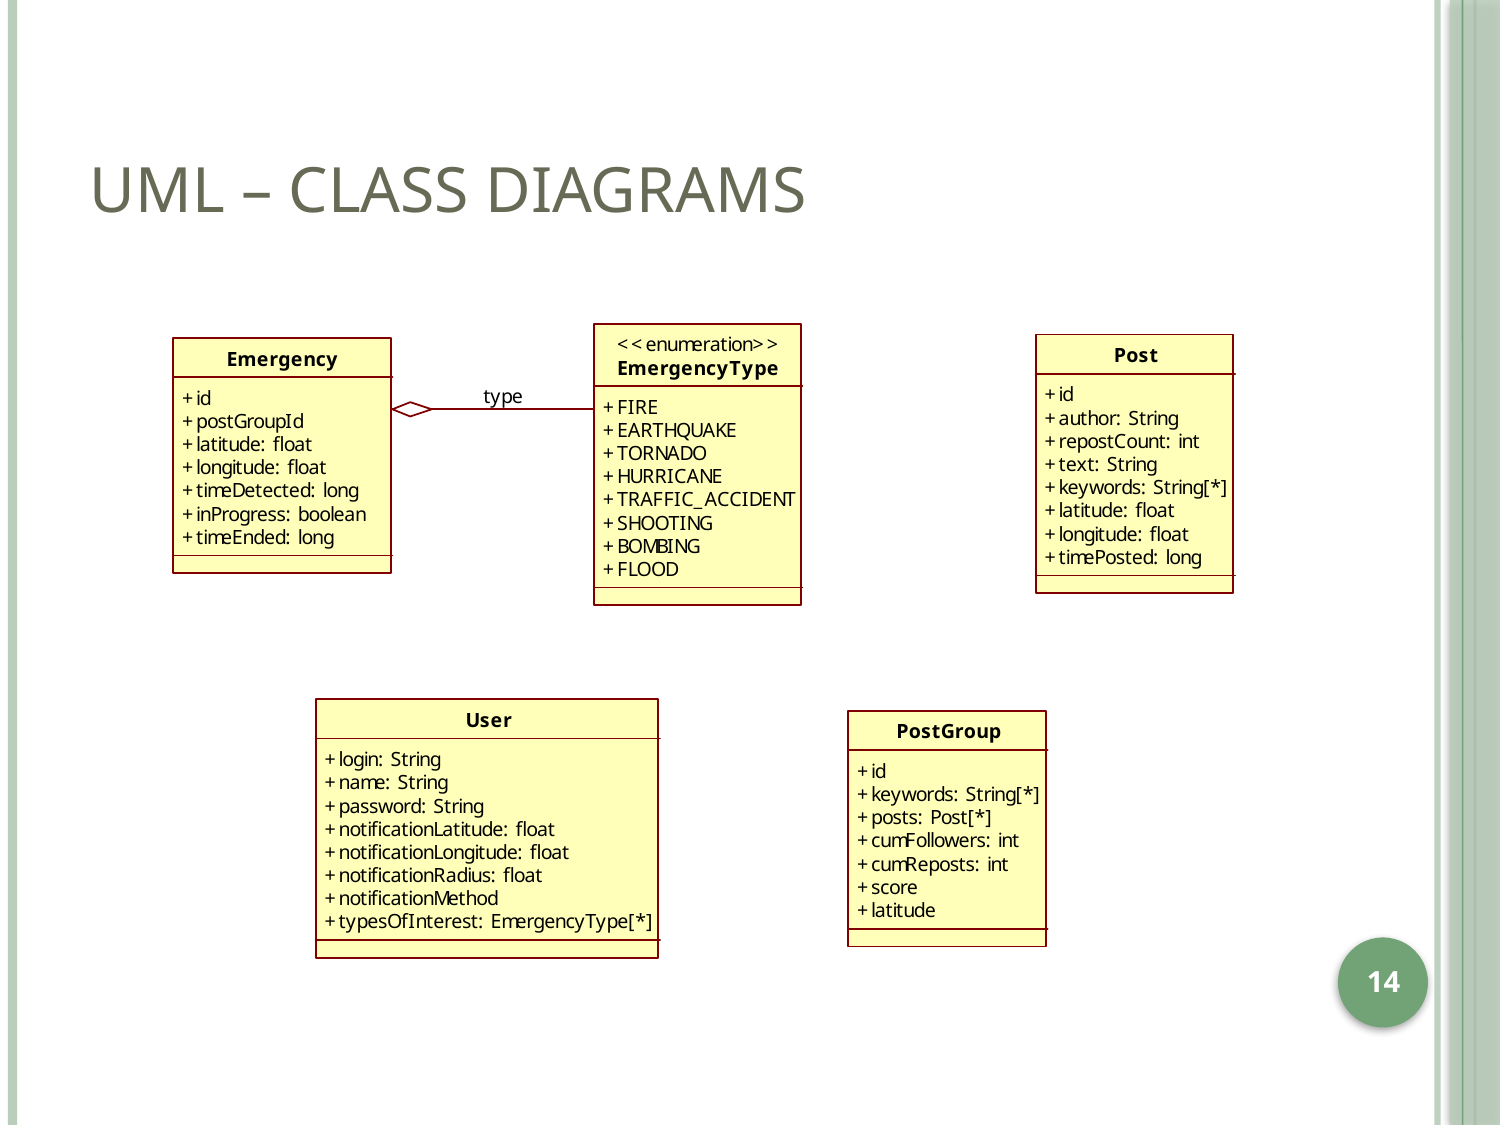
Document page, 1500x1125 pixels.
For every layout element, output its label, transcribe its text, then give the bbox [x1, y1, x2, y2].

picture [136, 287, 839, 644]
slide_number 14 [1333, 940, 1434, 1027]
picture [279, 663, 697, 997]
picture [811, 674, 1084, 985]
picture [999, 298, 1272, 632]
title UML – Class Diagrams [75, 45, 1300, 233]
